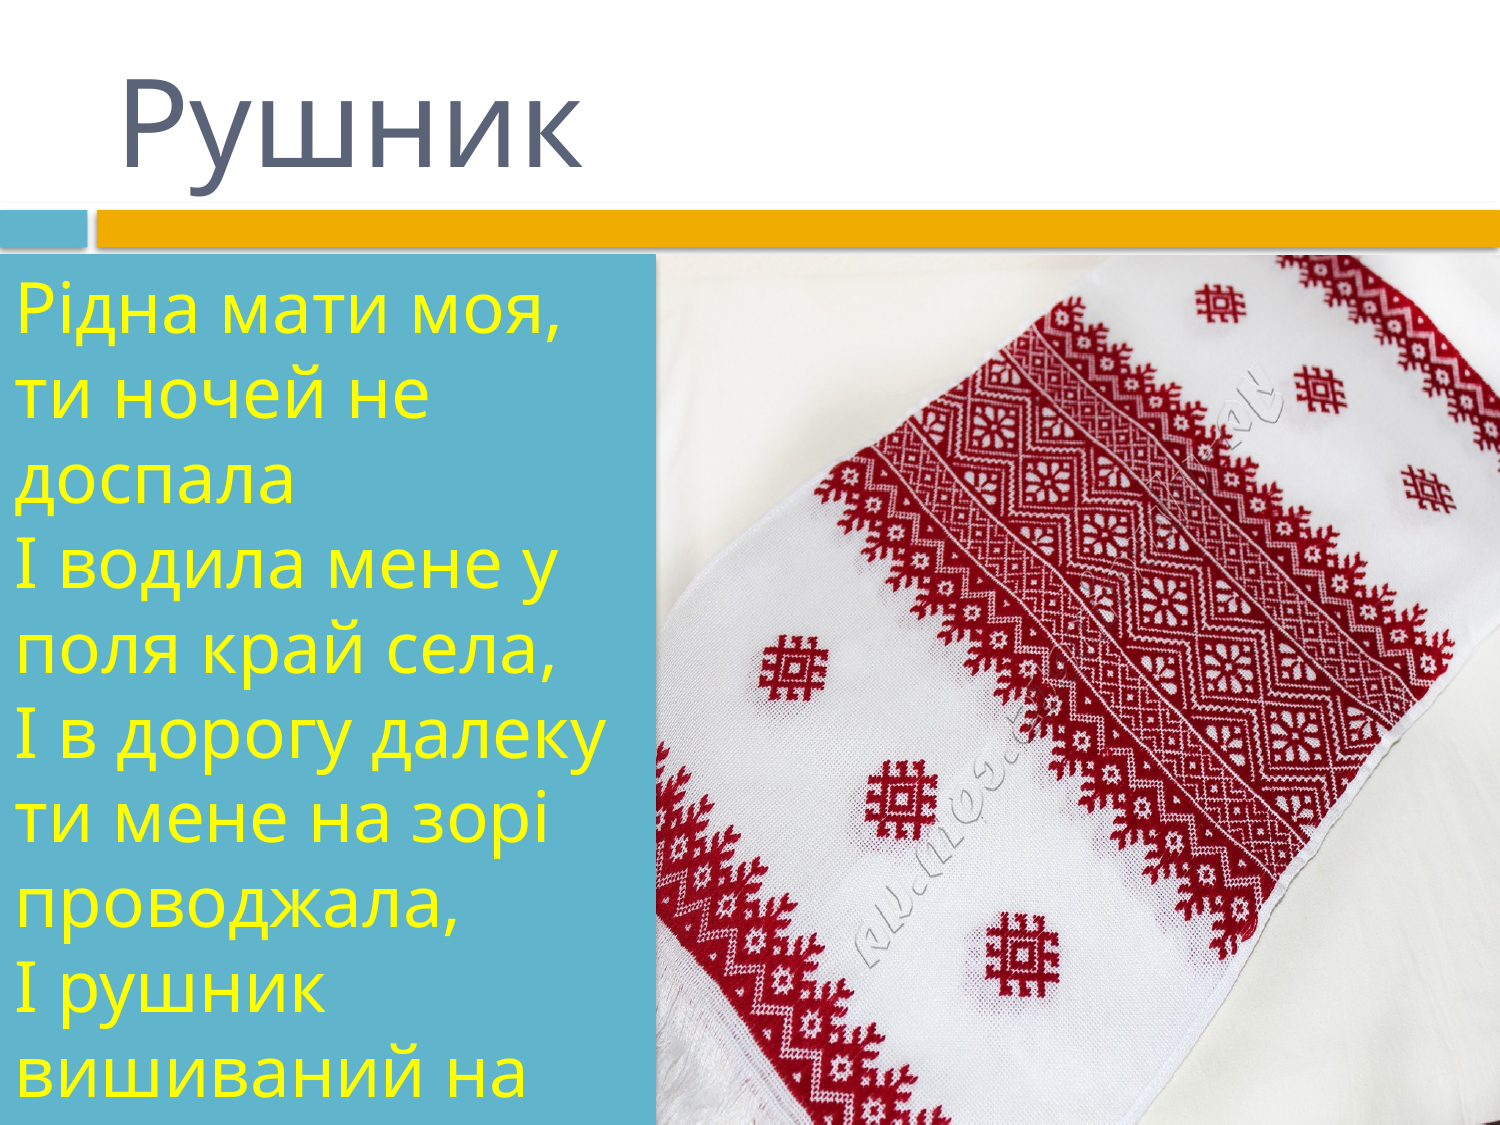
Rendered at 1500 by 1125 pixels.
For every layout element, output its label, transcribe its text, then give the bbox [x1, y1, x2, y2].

title Рушник [100, 37, 1438, 200]
text_box Рідна мати моя, ти ночей не доспала I водила мене у поля край села, І в дорогу далеку ти мене на зорі проводжала, І рушник вишиваний на щастя дала… А. Малишко [0, 254, 621, 1125]
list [621, 254, 1500, 1125]
